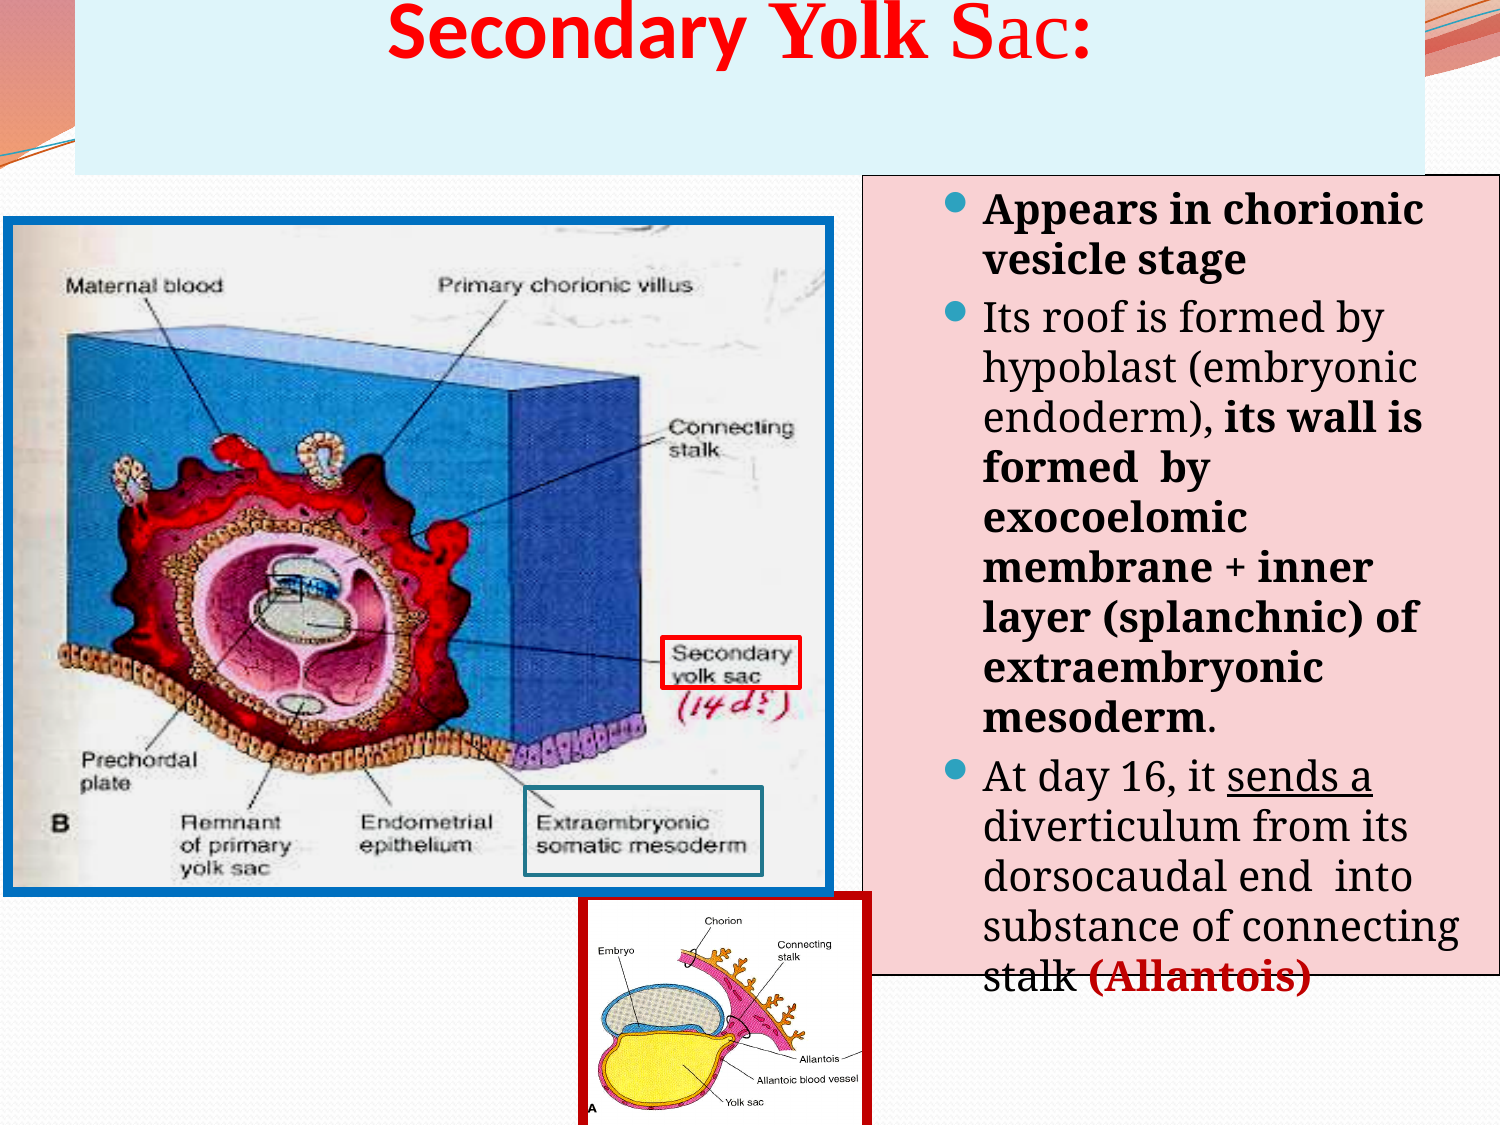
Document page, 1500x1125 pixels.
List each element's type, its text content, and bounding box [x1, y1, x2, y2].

title Secondary Yolk Sac: [74, 0, 1426, 176]
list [587, 899, 863, 1125]
list Appears in chorionic vesicle stage Its roof is formed by hypoblast (embryonic endoderm), its wall is formed by exocoelomic membrane + inner layer (splanchnic) of extraembryonic mesoderm. At day 16, it sends a diverticulum from its dorsocaudal end into substance of connecting stalk (Allantois) [862, 174, 1500, 976]
picture [12, 224, 826, 888]
